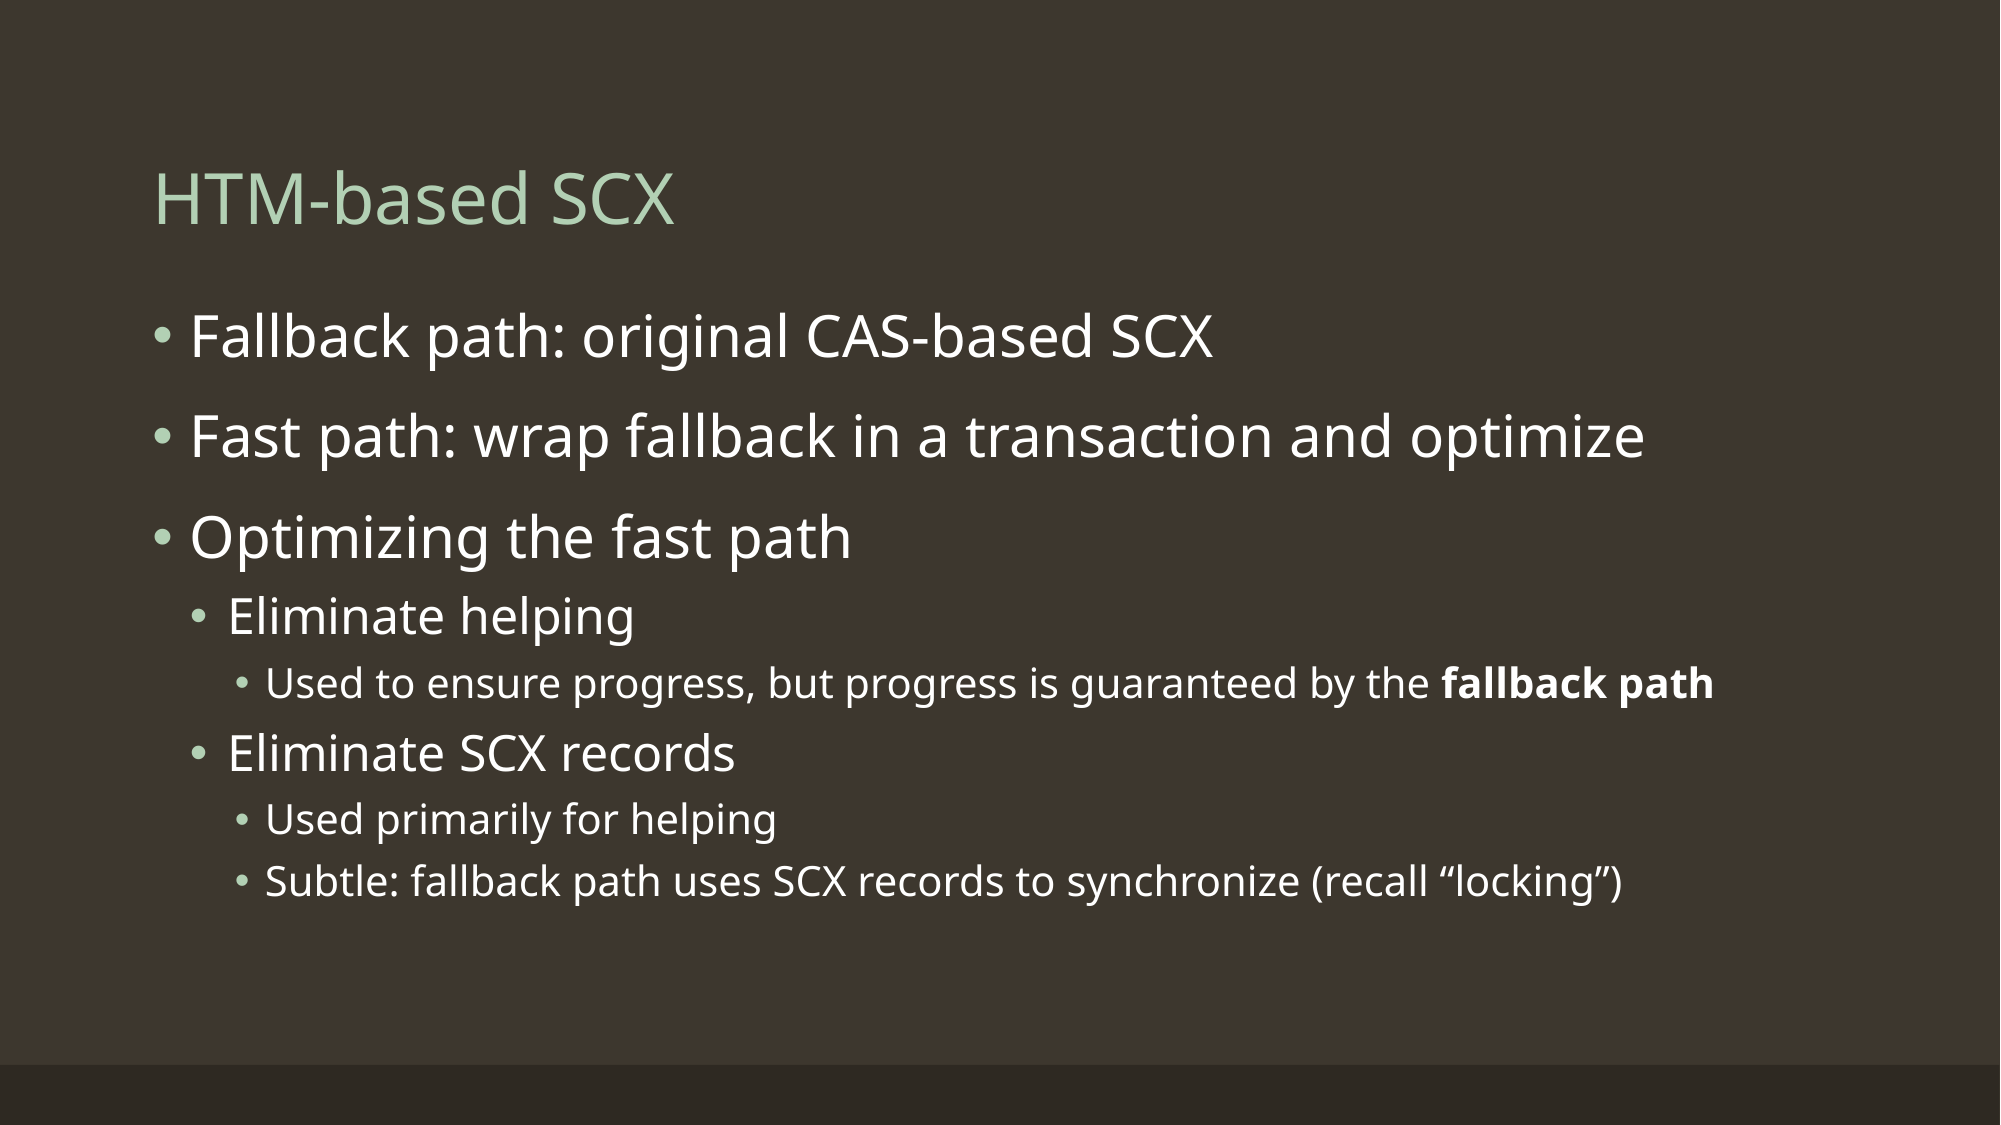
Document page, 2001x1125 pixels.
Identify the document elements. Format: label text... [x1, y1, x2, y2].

title HTM-based SCX [137, 59, 1863, 248]
list Fallback path: original CAS-based SCX Fast path: wrap fallback in a transaction and optimize Optimizing the fast path Eliminate helping Used to ensure progress, but progress is guaranteed by the fallback path Eliminate SCX records Used primarily for helping Subtle: fallback path uses SCX records to synchronize (recall “locking”) [137, 299, 1863, 1014]
